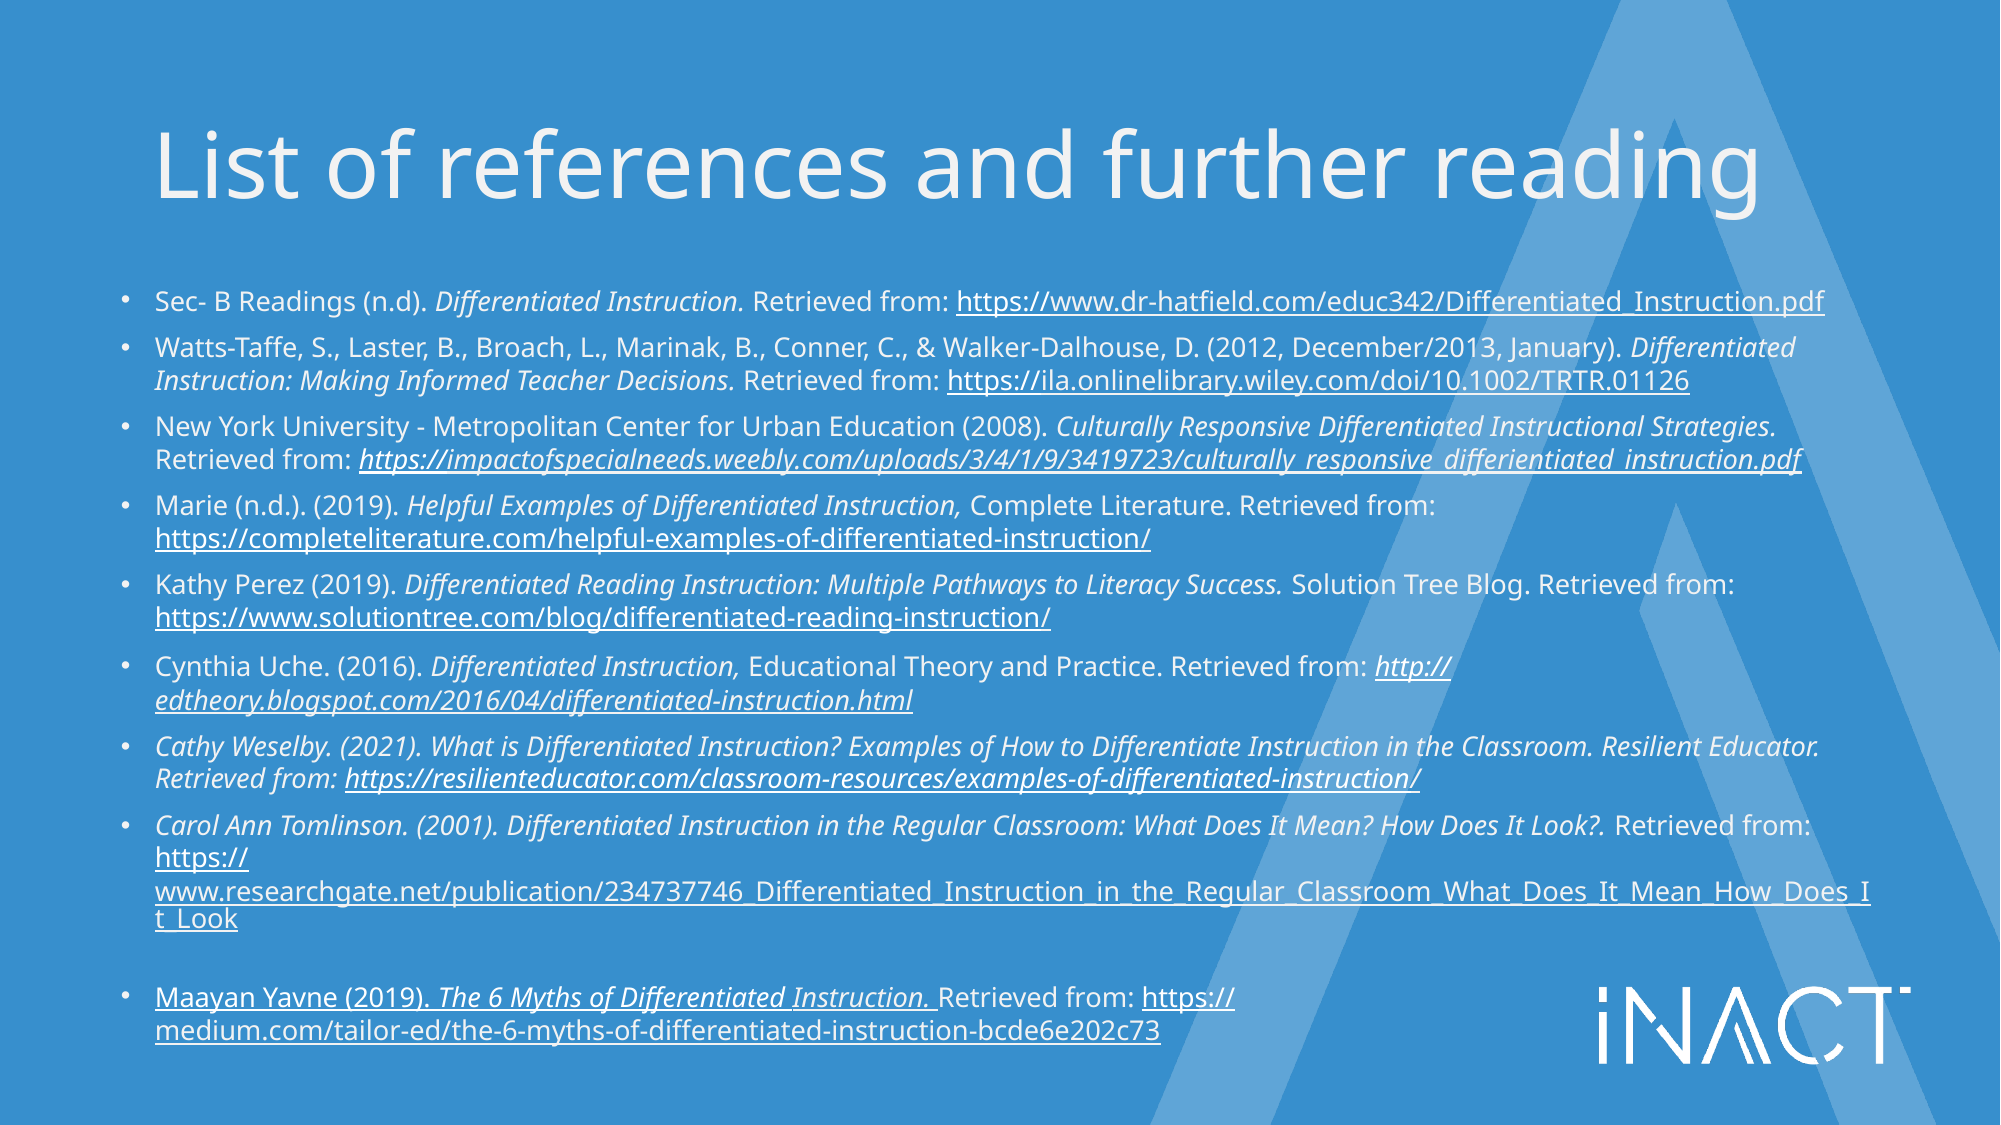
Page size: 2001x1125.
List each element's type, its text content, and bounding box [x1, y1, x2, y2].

title List of references and further reading [137, 59, 1863, 277]
list Sec- B Readings (n.d). Differentiated Instruction. Retrieved from: https://www.dr-hatfield.com/educ342/Differentiated_Instruction.pdf Watts-Taffe, S., Laster, B., Broach, L., Marinak, B., Conner, C., & Walker-Dalhouse, D. (2012, December/2013, January). Differentiated Instruction: Making Informed Teacher Decisions. Retrieved from: https://ila.onlinelibrary.wiley.com/doi/10.1002/TRTR.01126 New York University - Metropolitan Center for Urban Education (2008). Culturally Responsive Differentiated Instructional Strategies. Retrieved from: https://impactofspecialneeds.weebly.com/uploads/3/4/1/9/3419723/culturally_responsive_differientiated_instruction.pdf Marie (n.d.). (2019). Helpful Examples of Differentiated Instruction, Complete Literature. Retrieved from: https://completeliterature.com/helpful-examples-of-differentiated-instruction/ Kathy Perez (2019). Differentiated Reading Instruction: Multiple Pathways to Literacy Success. Solution Tree Blog. Retrieved from: https://www.solutiontree.com/blog/differentiated-reading-instruction/ Cynthia Uche. (2016). Differentiated Instruction, Educational Theory and Practice. Retrieved from: http://edtheory.blogspot.com/2016/04/differentiated-instruction.html Cathy Weselby. (2021). What is Differentiated Instruction? Examples of How to Differentiate Instruction in the Classroom. Resilient Educator. Retrieved from: https://resilienteducator.com/classroom-resources/examples-of-differentiated-instruction/ Carol Ann Tomlinson. (2001). Differentiated Instruction in the Regular Classroom: What Does It Mean? How Does It Look?. Retrieved from: https://www.researchgate.net/publication/234737746_Differentiated_Instruction_in_the_Regular_Classroom_What_Does_It_Mean_How_Does_It_Look Maayan Yavne (2019). The 6 Myths of Differentiated Instruction. Retrieved from: https://medium.com/tailor-ed/the-6-myths-of-differentiated-instruction-bcde6e202c73 [105, 277, 1895, 1037]
picture [1143, 0, 2001, 1125]
